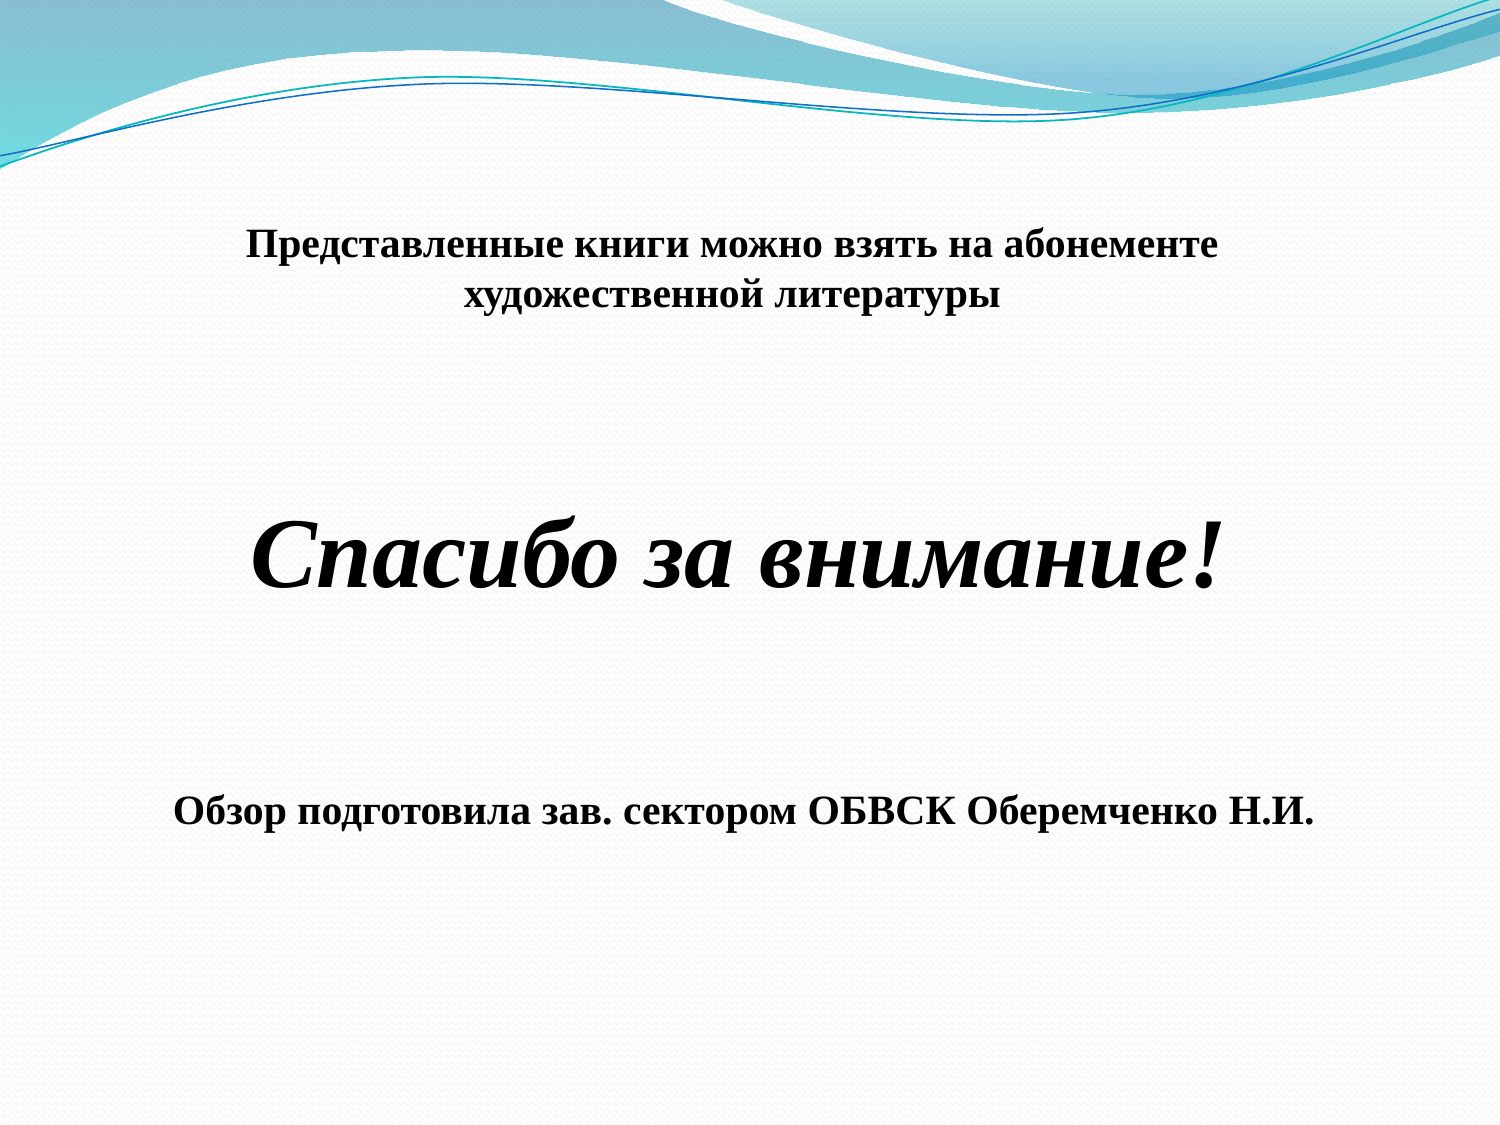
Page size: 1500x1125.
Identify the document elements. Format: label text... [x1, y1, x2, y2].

text_box Обзор подготовила зав. сектором ОБВСК Оберемченко Н.И. [123, 775, 1365, 840]
text_box Представленные книги можно взять на абонементе художественной литературы [218, 208, 1247, 323]
text_box Спасибо за внимание! [235, 479, 1244, 615]
